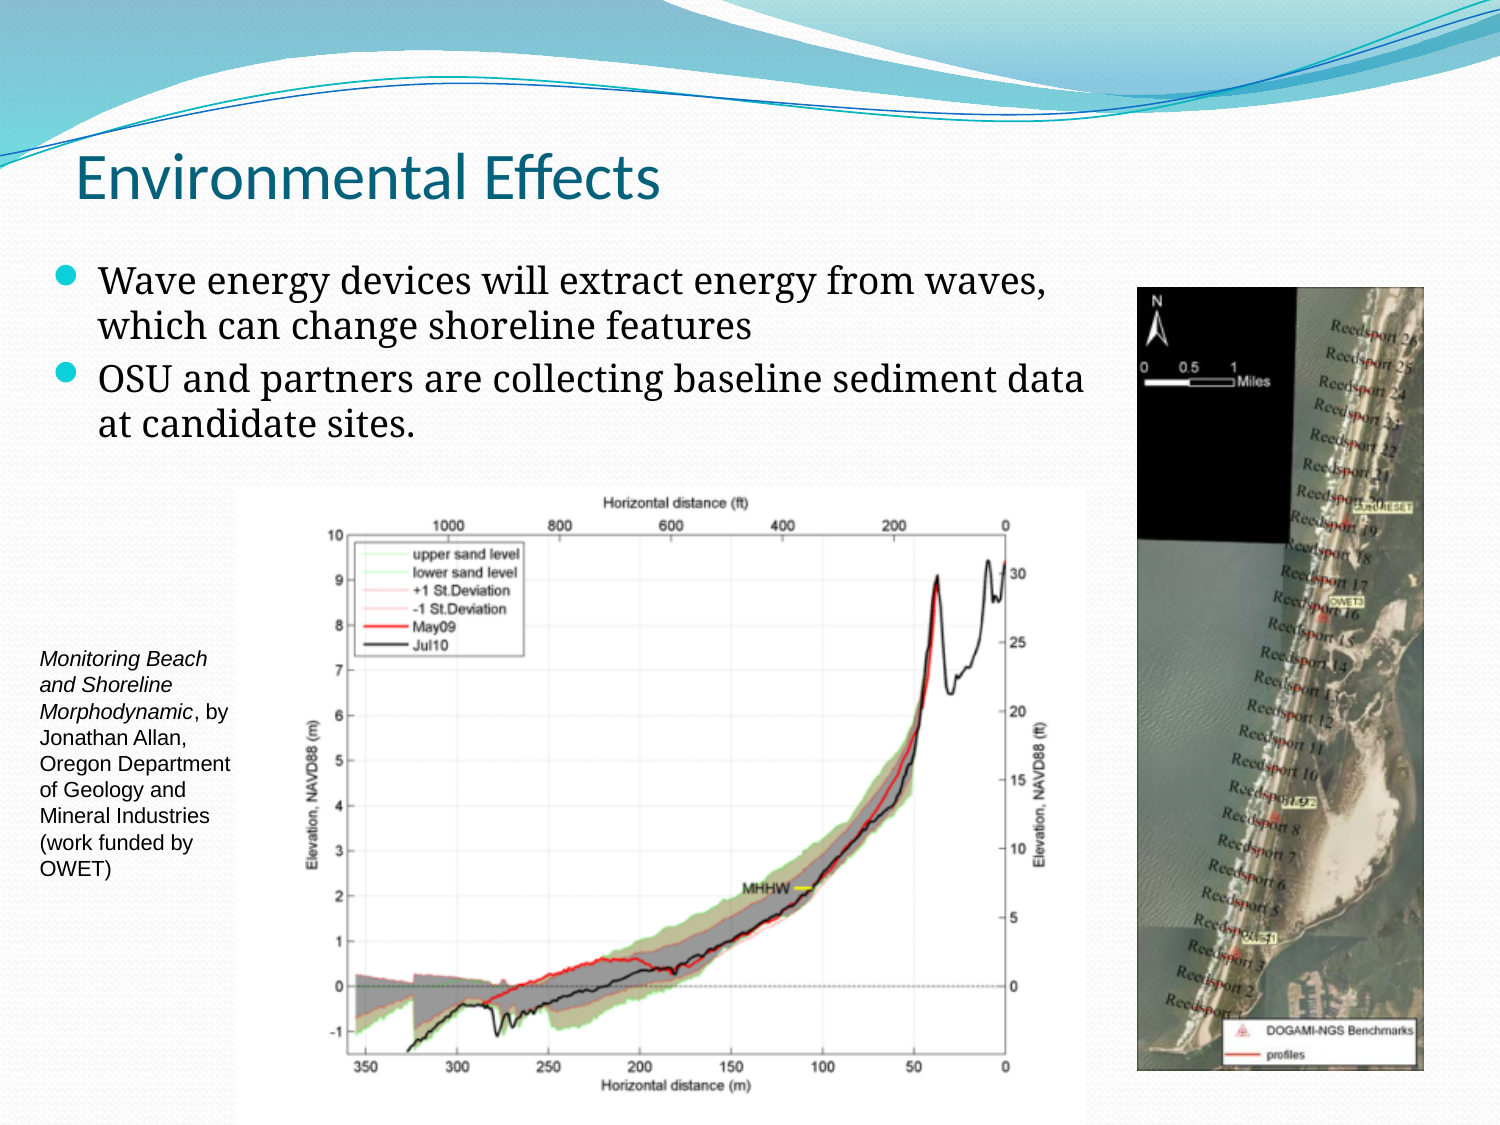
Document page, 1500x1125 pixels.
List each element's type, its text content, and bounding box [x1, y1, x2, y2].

picture [1137, 287, 1425, 1071]
title Environmental Effects [74, 24, 1426, 213]
picture [237, 487, 1087, 1125]
text_box Monitoring Beach and Shoreline Morphodynamic, by Jonathan Allan, Oregon Department of Geology and Mineral Industries (work funded by OWET) [24, 637, 230, 889]
list Wave energy devices will extract energy from waves, which can change shoreline features OSU and partners are collecting baseline sediment data at candidate sites. [37, 249, 1126, 488]
